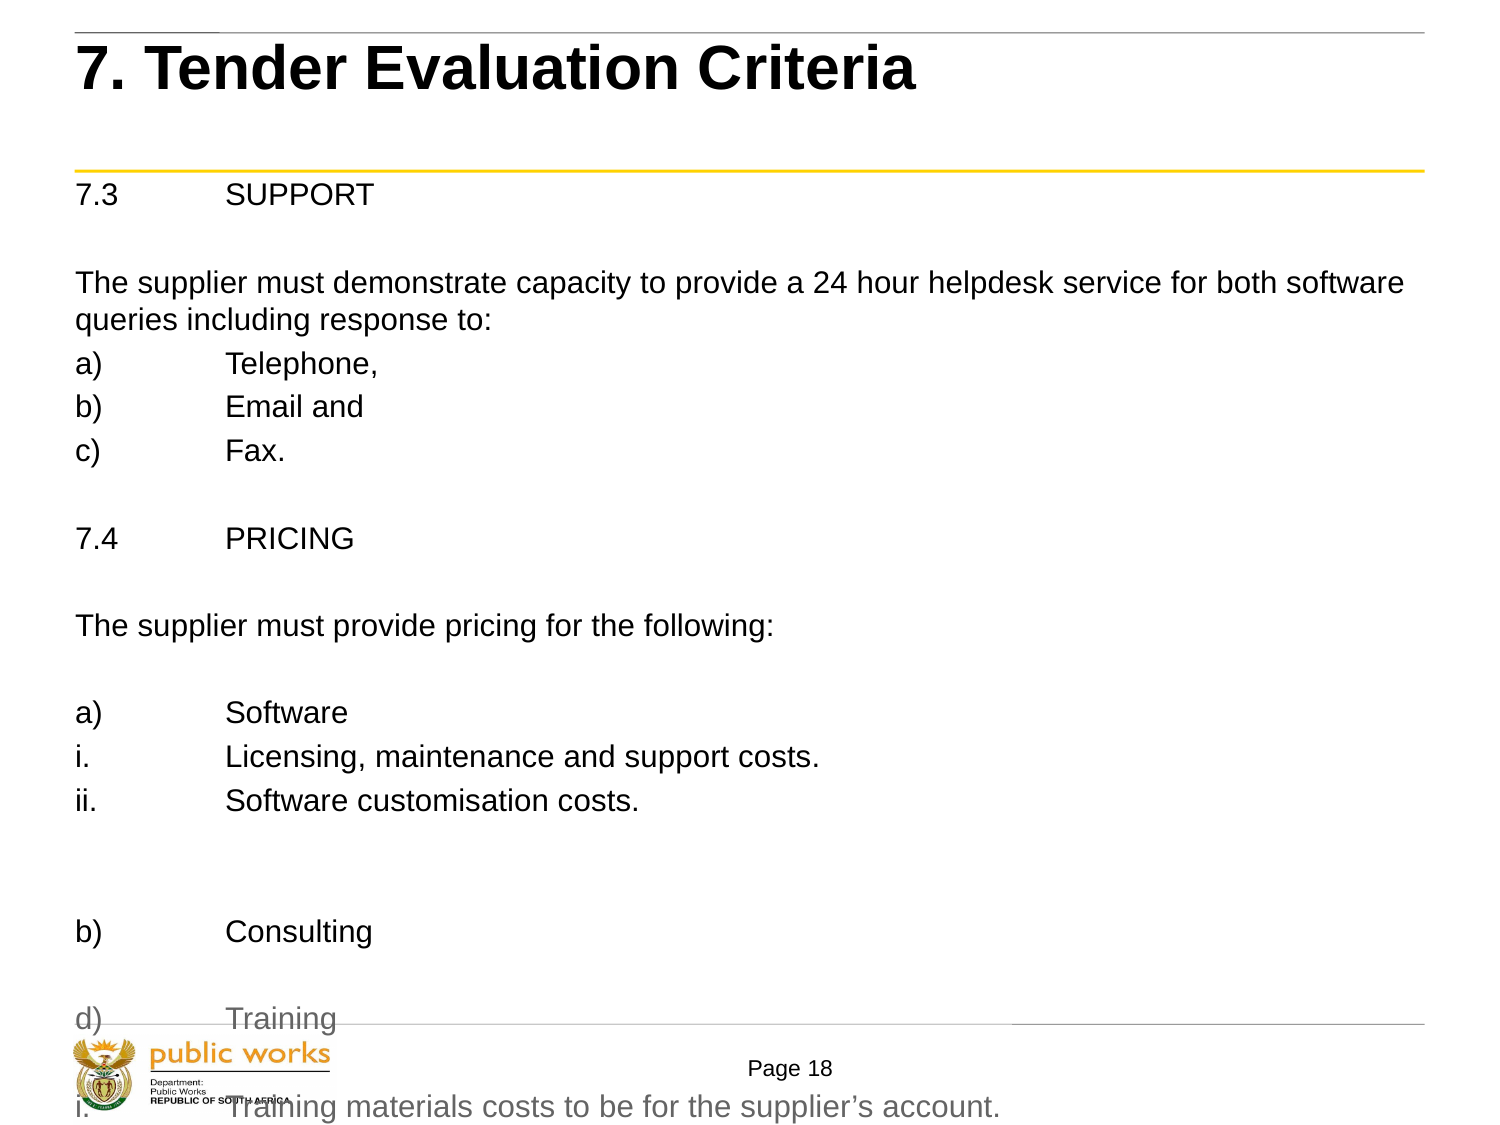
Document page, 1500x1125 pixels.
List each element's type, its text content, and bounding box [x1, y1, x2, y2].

text_box 7. Tender Evaluation Criteria [74, 32, 1451, 175]
text_box 7.3 SUPPORT The supplier must demonstrate capacity to provide a 24 hour helpdesk service for both software queries including response to: a) Telephone, b) Email and c) Fax. 7.4 PRICING The supplier must provide pricing for the following: a) Software i. Licensing, maintenance and support costs. ii. Software customisation costs. b) Consulting d) Training i. Training materials costs to be for the supplier’s account. [75, 174, 1453, 1024]
picture [73, 1034, 337, 1125]
